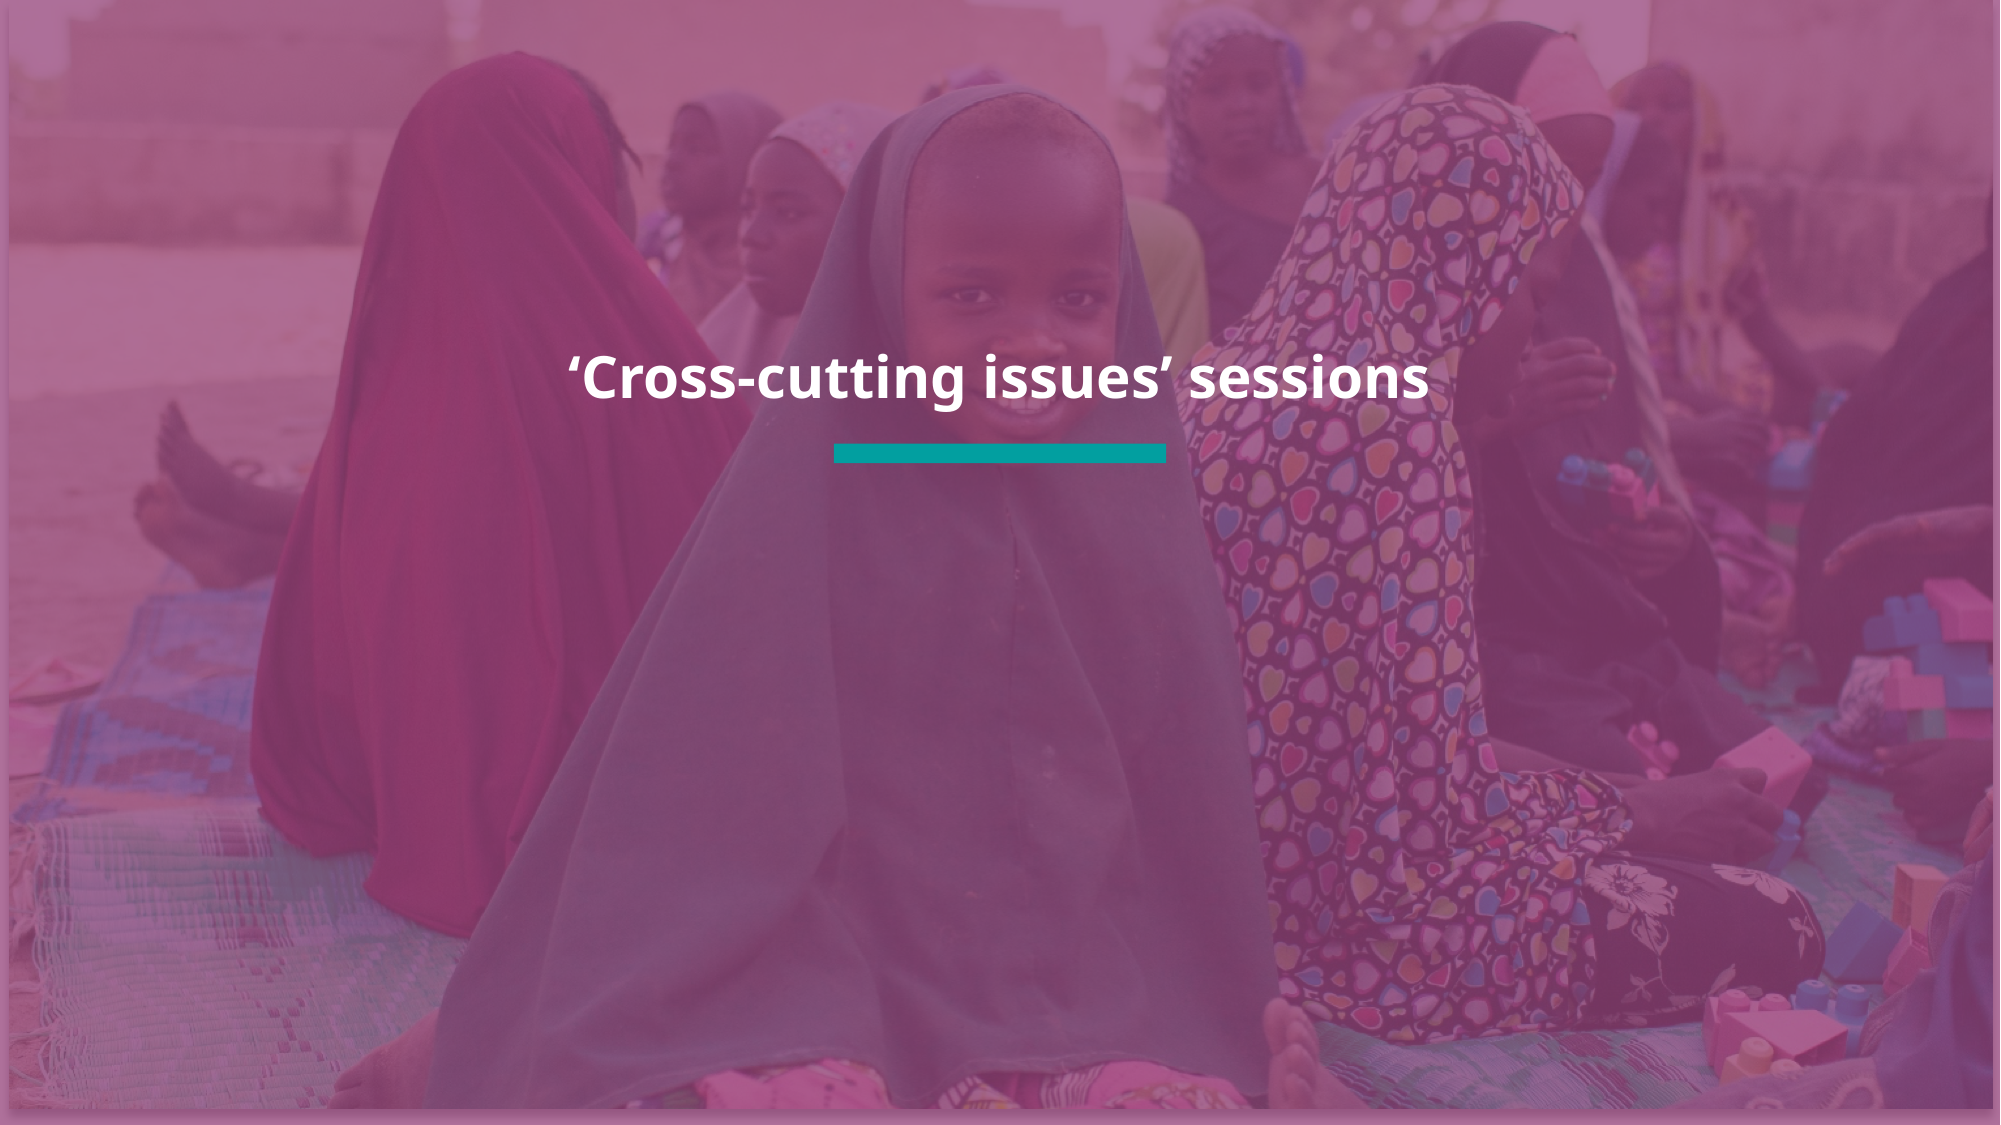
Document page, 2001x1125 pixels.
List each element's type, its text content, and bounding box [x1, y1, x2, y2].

list ‘Cross-cutting issues’ sessions [299, 340, 1701, 444]
